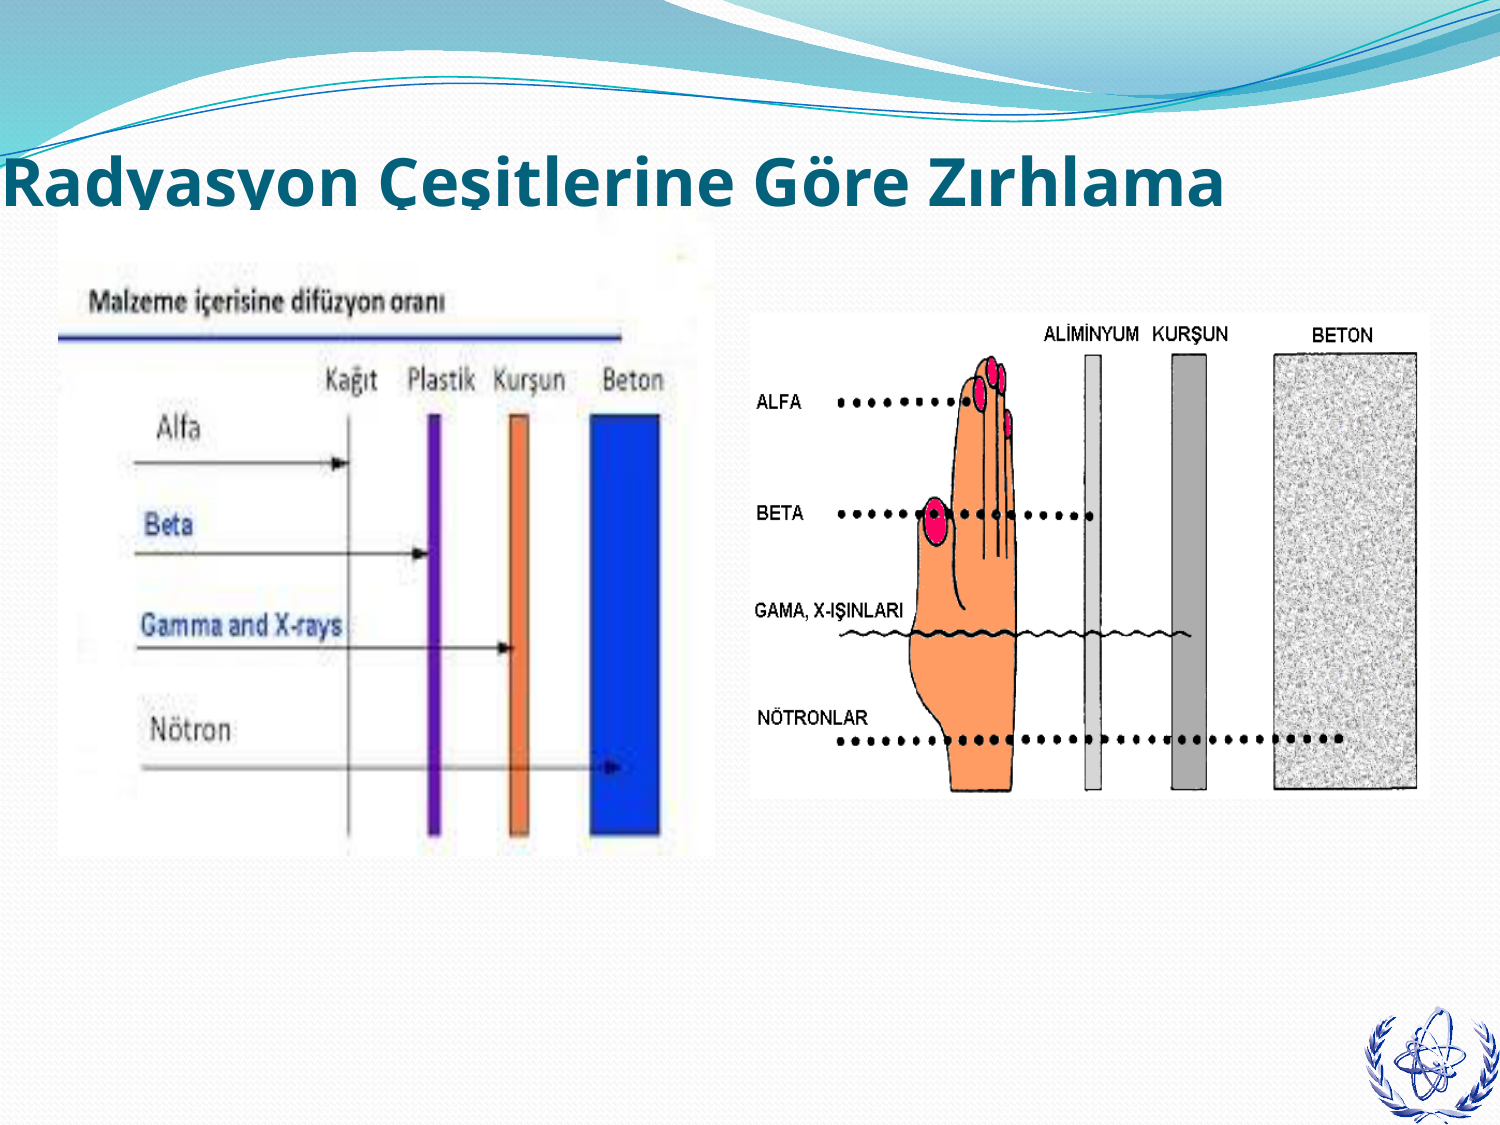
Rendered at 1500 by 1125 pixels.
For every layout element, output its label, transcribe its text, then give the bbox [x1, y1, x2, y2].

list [749, 314, 1430, 799]
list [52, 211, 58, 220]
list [58, 210, 716, 856]
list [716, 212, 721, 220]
picture [1364, 1006, 1500, 1125]
title Radyasyon Çeşitlerine Göre Zırhlama [0, 70, 1500, 220]
